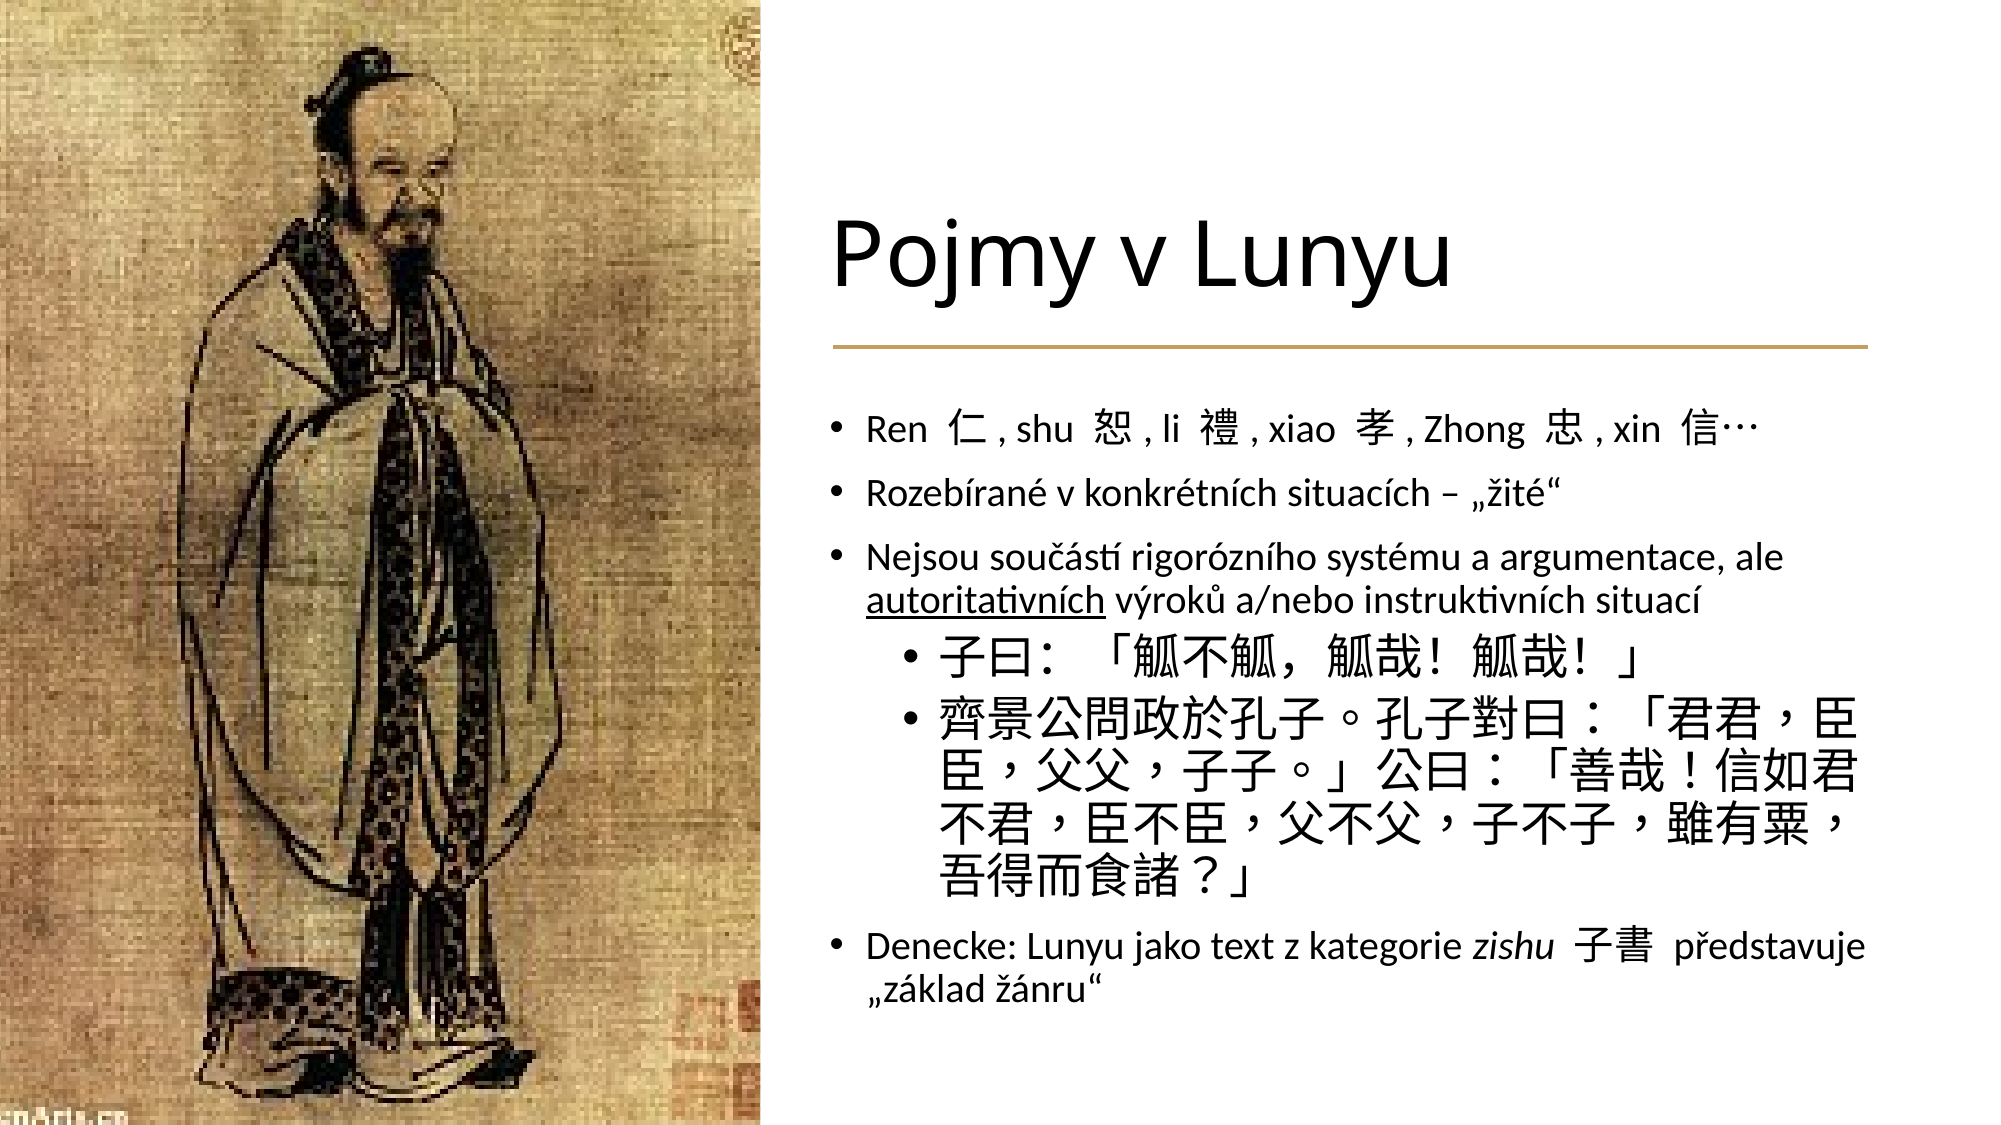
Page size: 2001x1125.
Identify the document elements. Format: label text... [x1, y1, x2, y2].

list Ren 仁, shu 恕, li 禮, xiao 孝, Zhong 忠, xin 信… Rozebírané v konkrétních situacích – „žité“ Nejsou součástí rigorózního systému a argumentace, ale autoritativních výroků a/nebo instruktivních situací 子曰：「觚不觚，觚哉！觚哉！」 齊景公問政於孔子。孔子對曰：「君君，臣臣，父父，子子。」公曰：「善哉！信如君不君，臣不臣，父不父，子不子，雖有粟，吾得而食諸？」 Denecke: Lunyu jako text z kategorie zishu 子書 představuje „základ žánru“ [814, 399, 1895, 1021]
title Pojmy v Lunyu [814, 103, 1895, 315]
picture [0, 0, 761, 1125]
